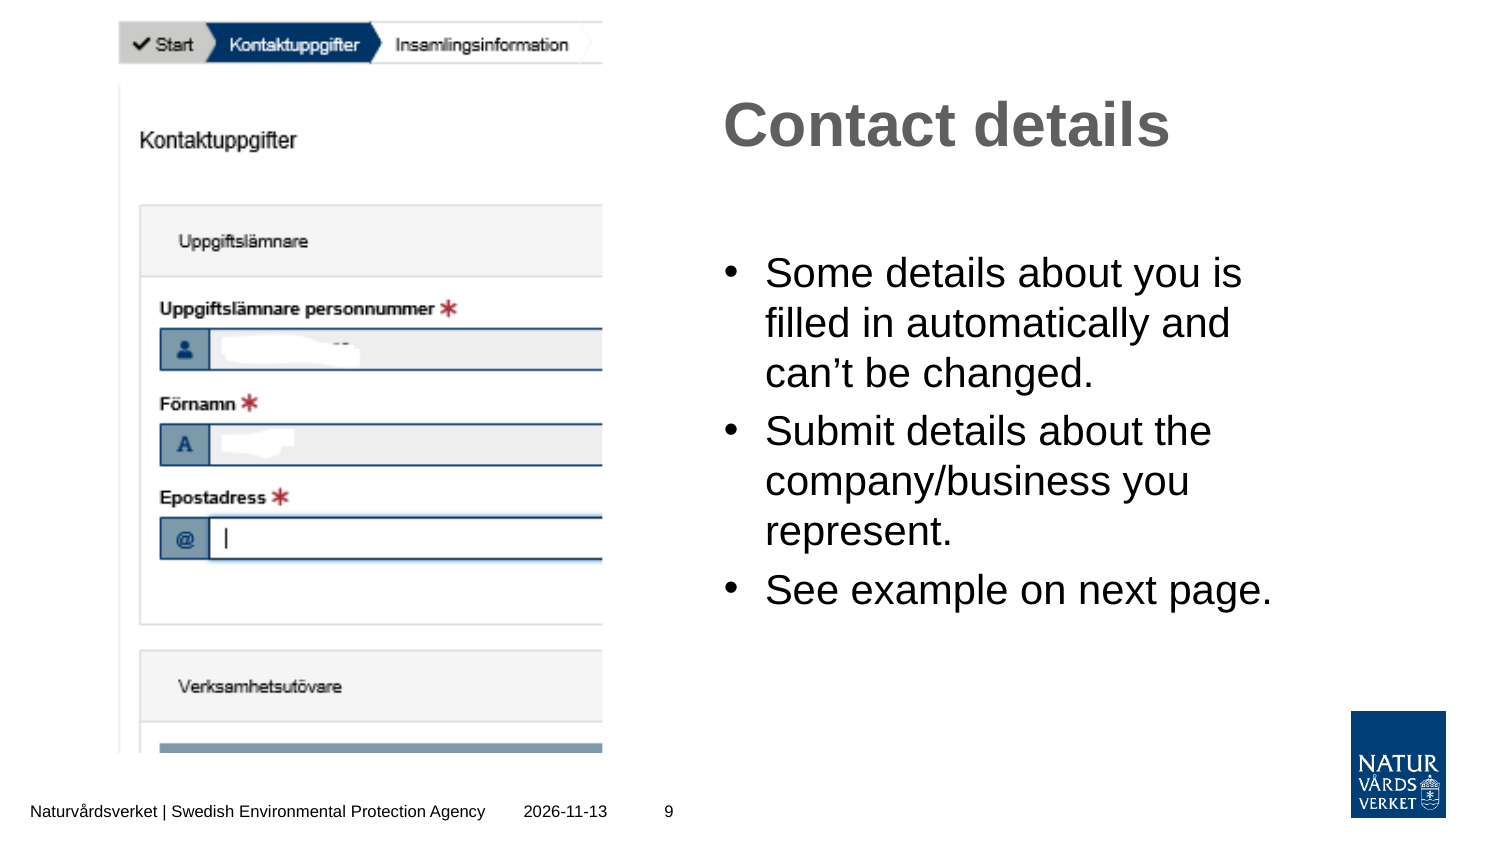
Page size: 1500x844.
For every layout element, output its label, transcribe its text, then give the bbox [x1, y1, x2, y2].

picture [1351, 711, 1446, 818]
footer Naturvårdsverket | Swedish Environmental Protection Agency [15, 795, 514, 827]
slide_number 9 [629, 795, 689, 827]
title Contact details [708, 76, 1300, 254]
picture [100, 0, 603, 754]
list Some details about you is filled in automatically and can’t be changed. Submit details about the company/business you represent. See example on next page. [708, 238, 1314, 768]
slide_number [514, 795, 629, 827]
